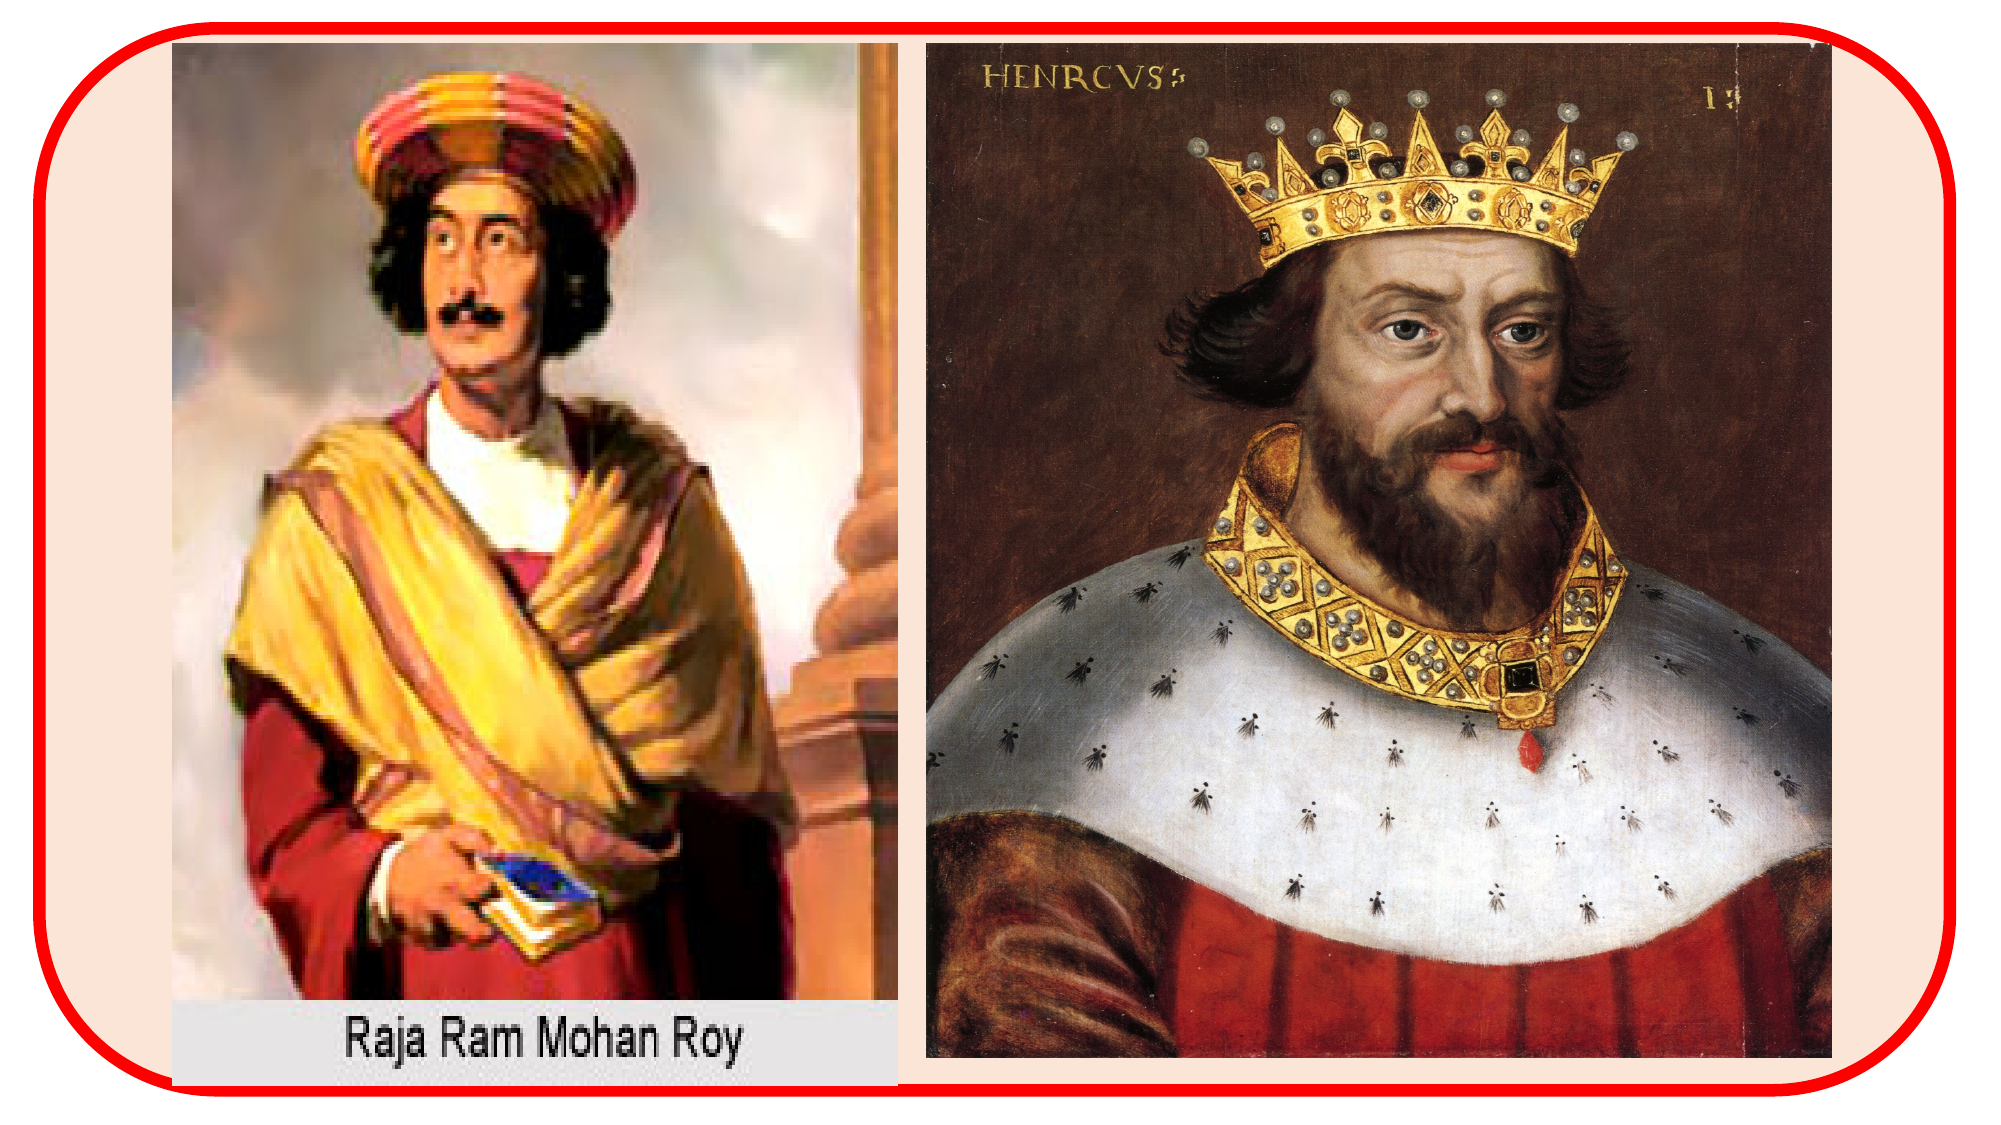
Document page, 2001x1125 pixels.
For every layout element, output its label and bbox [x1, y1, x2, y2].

picture [172, 43, 898, 1086]
text_box [38, 27, 1951, 1092]
picture [926, 43, 1832, 1058]
